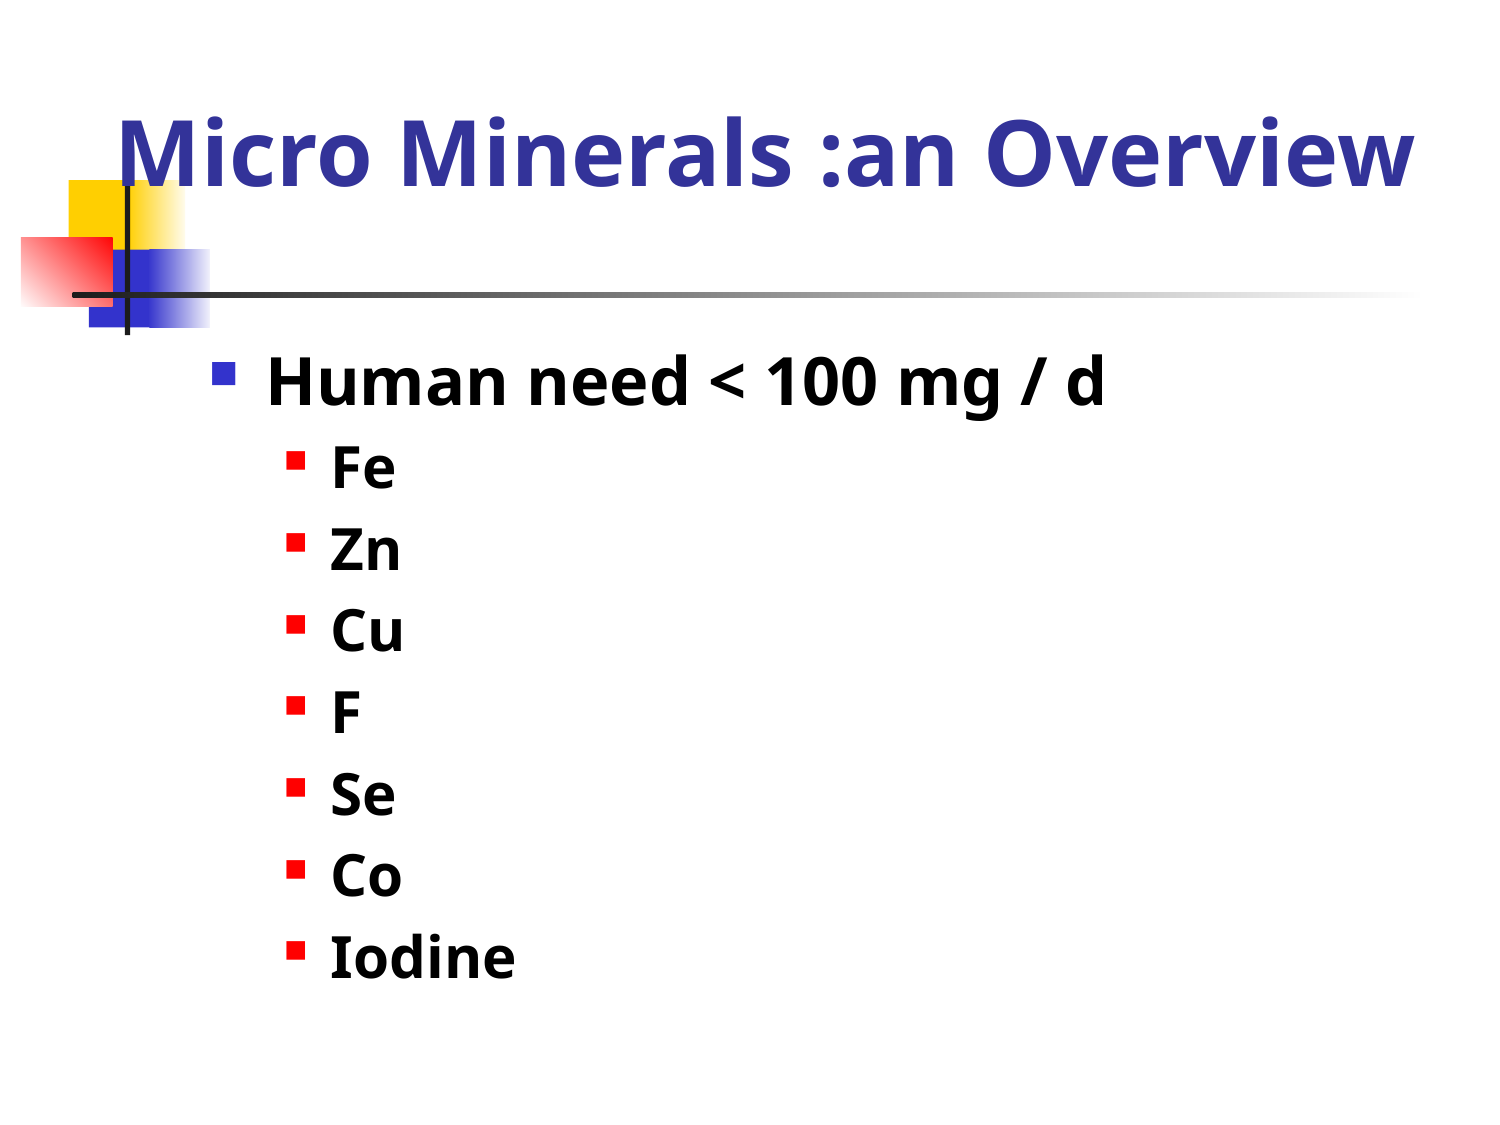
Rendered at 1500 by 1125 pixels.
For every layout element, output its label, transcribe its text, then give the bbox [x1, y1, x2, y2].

title Micro Minerals :an Overview [99, 34, 1468, 213]
list Human need < 100 mg / d Fe Zn Cu F Se Co Iodine [193, 330, 1470, 1125]
